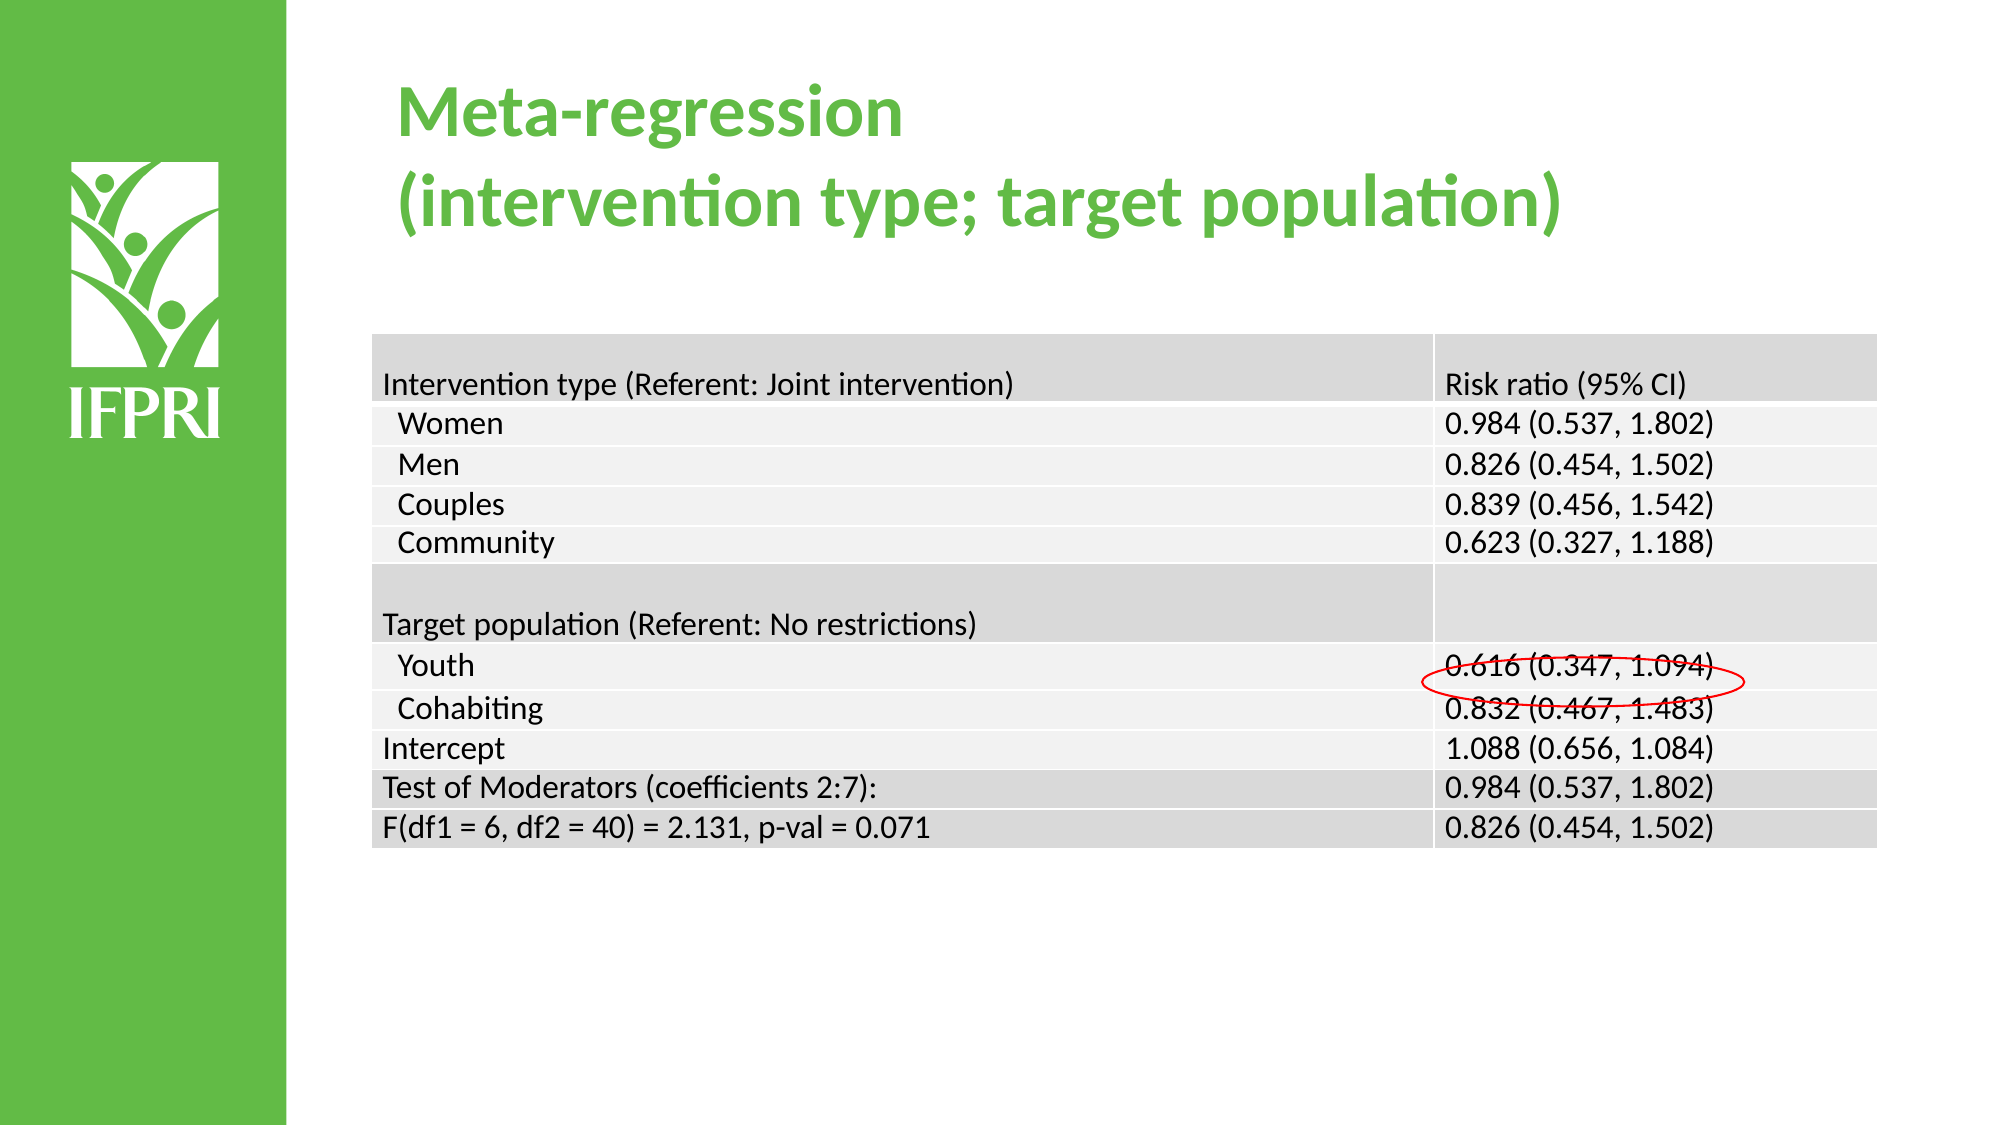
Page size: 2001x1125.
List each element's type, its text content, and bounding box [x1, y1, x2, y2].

table_cell Women [372, 407, 1433, 445]
text_box Meta-regression (intervention type; target population) [381, 54, 1869, 278]
table_cell Target population (Referent: No restrictions) [372, 564, 1433, 642]
table_cell Youth [372, 644, 1433, 689]
table_header Intervention type (Referent: Joint intervention) [372, 334, 1433, 401]
table_cell Community [372, 527, 1433, 562]
table_cell Intercept [372, 731, 1433, 769]
table_cell 0.616 (0.347, 1.094) [1435, 644, 1877, 689]
table_cell 0.984 (0.537, 1.802) [1435, 407, 1877, 445]
table_cell Couples [372, 487, 1433, 525]
text_box [1420, 656, 1746, 708]
table_cell 0.832 (0.467, 1.483) [1435, 691, 1877, 729]
table_header Risk ratio (95% CI) [1435, 334, 1877, 401]
table_cell 0.623 (0.327, 1.188) [1435, 527, 1877, 562]
table_cell 1.088 (0.656, 1.084) [1435, 731, 1877, 769]
table_cell 0.826 (0.454, 1.502) [1435, 447, 1877, 485]
table_cell 0.984 (0.537, 1.802) [1435, 770, 1877, 808]
table_cell 0.826 (0.454, 1.502) [1435, 810, 1877, 848]
table_cell Cohabiting [372, 691, 1433, 729]
table_cell 0.839 (0.456, 1.542) [1435, 487, 1877, 525]
table_cell Test of Moderators (coefficients 2:7): [372, 770, 1433, 808]
table_cell Men [372, 447, 1433, 485]
table_cell [1435, 564, 1877, 642]
table_cell F(df1 = 6, df2 = 40) = 2.131, p-val = 0.071 [372, 810, 1433, 848]
